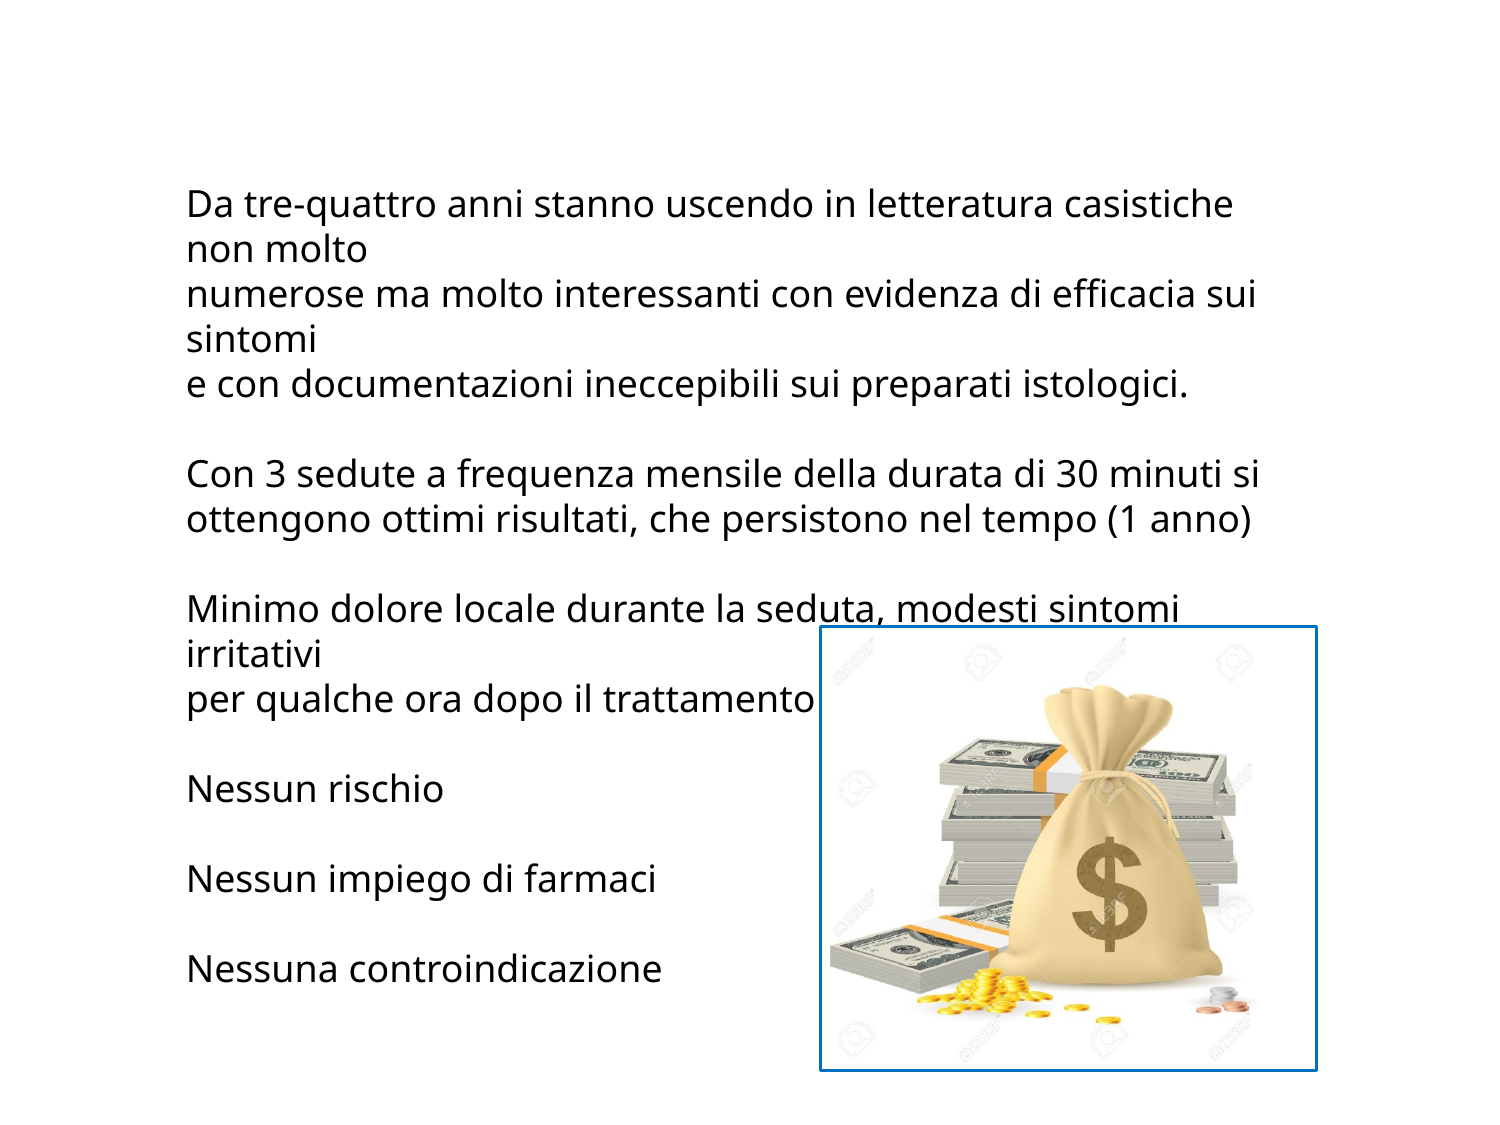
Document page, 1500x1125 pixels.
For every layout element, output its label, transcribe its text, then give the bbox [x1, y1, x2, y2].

picture [820, 625, 1266, 1071]
text_box [1266, 625, 1318, 1072]
text_box Da tre-quattro anni stanno uscendo in letteratura casistiche non molto numerose ma molto interessanti con evidenza di efficacia sui sintomi e con documentazioni ineccepibili sui preparati istologici. Con 3 sedute a frequenza mensile della durata di 30 minuti si ottengono ottimi risultati, che persistono nel tempo (1 anno) Minimo dolore locale durante la seduta, modesti sintomi irritativi per qualche ora dopo il trattamento Nessun rischio Nessun impiego di farmaci Nessuna controindicazione [171, 172, 1317, 998]
